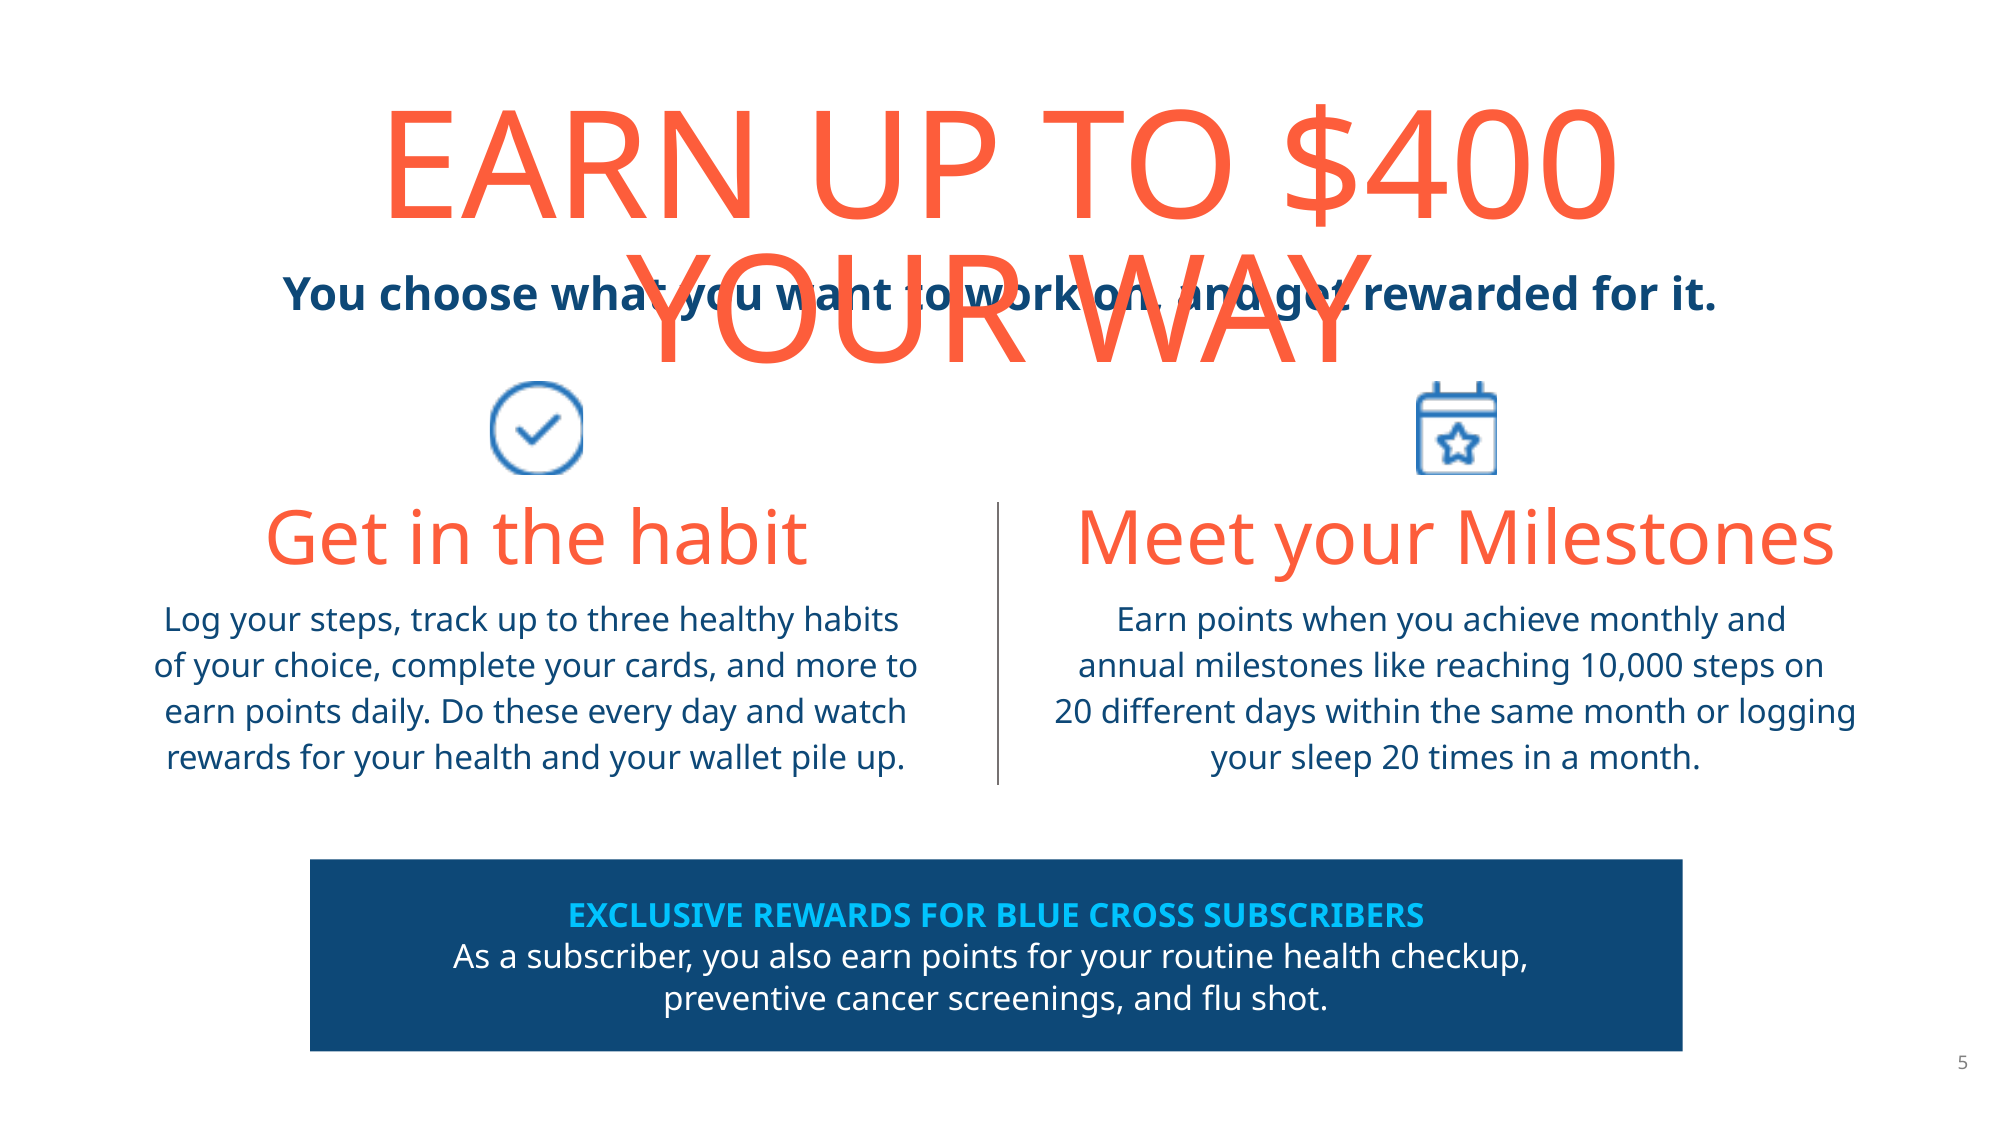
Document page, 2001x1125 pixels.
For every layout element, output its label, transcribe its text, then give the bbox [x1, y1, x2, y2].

text_box Meet your Milestones Earn points when you achieve monthly and annual milestones like reaching 10,000 steps on 20 different days within the same month or logging your sleep 20 times in a month. [1032, 521, 1881, 784]
text_box EARN UP TO $400 YOUR WAY [198, 102, 1802, 517]
picture [1415, 381, 1497, 475]
picture [489, 381, 584, 475]
text_box [309, 858, 1684, 884]
text_box Get in the habit Log your steps, track up to three healthy habits of your choice, complete your cards, and more to earn points daily. Do these every day and watch rewards for your health and your wallet pile up. [112, 521, 961, 784]
text_box 5 [1817, 1043, 1983, 1084]
text_box EXCLUSIVE REWARDS FOR BLUE CROSS SUBSCRIBERS As a subscriber, you also earn points for your routine health checkup, preventive cancer screenings, and flu shot. [112, 884, 1881, 1025]
text_box [309, 1025, 1684, 1052]
